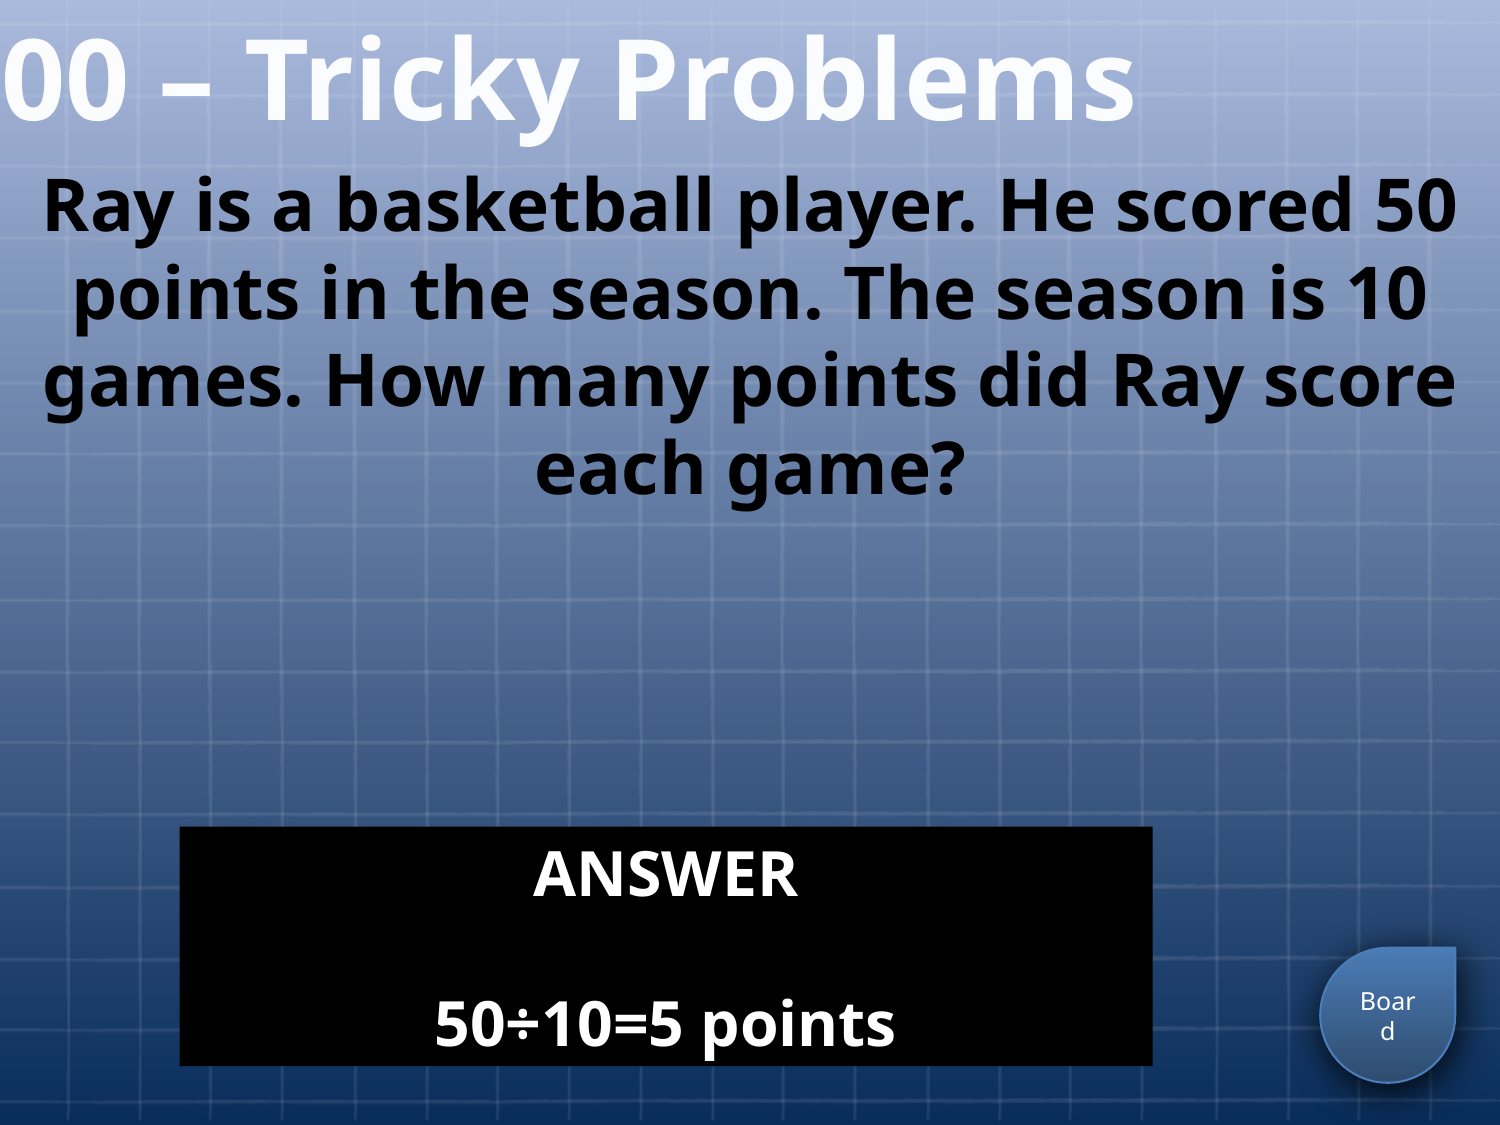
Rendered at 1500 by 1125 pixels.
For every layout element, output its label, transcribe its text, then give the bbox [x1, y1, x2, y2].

picture [0, 0, 1500, 1125]
text_box Ray is a basketball player. He scored 50 points in the season. The season is 10 games. How many points did Ray score each game? [6, 151, 1495, 517]
text_box ANSWER 50÷10=5 points [179, 826, 1153, 1067]
text_box 200 – Tricky Problems [0, 0, 1153, 150]
text_box Board [1319, 946, 1457, 1084]
